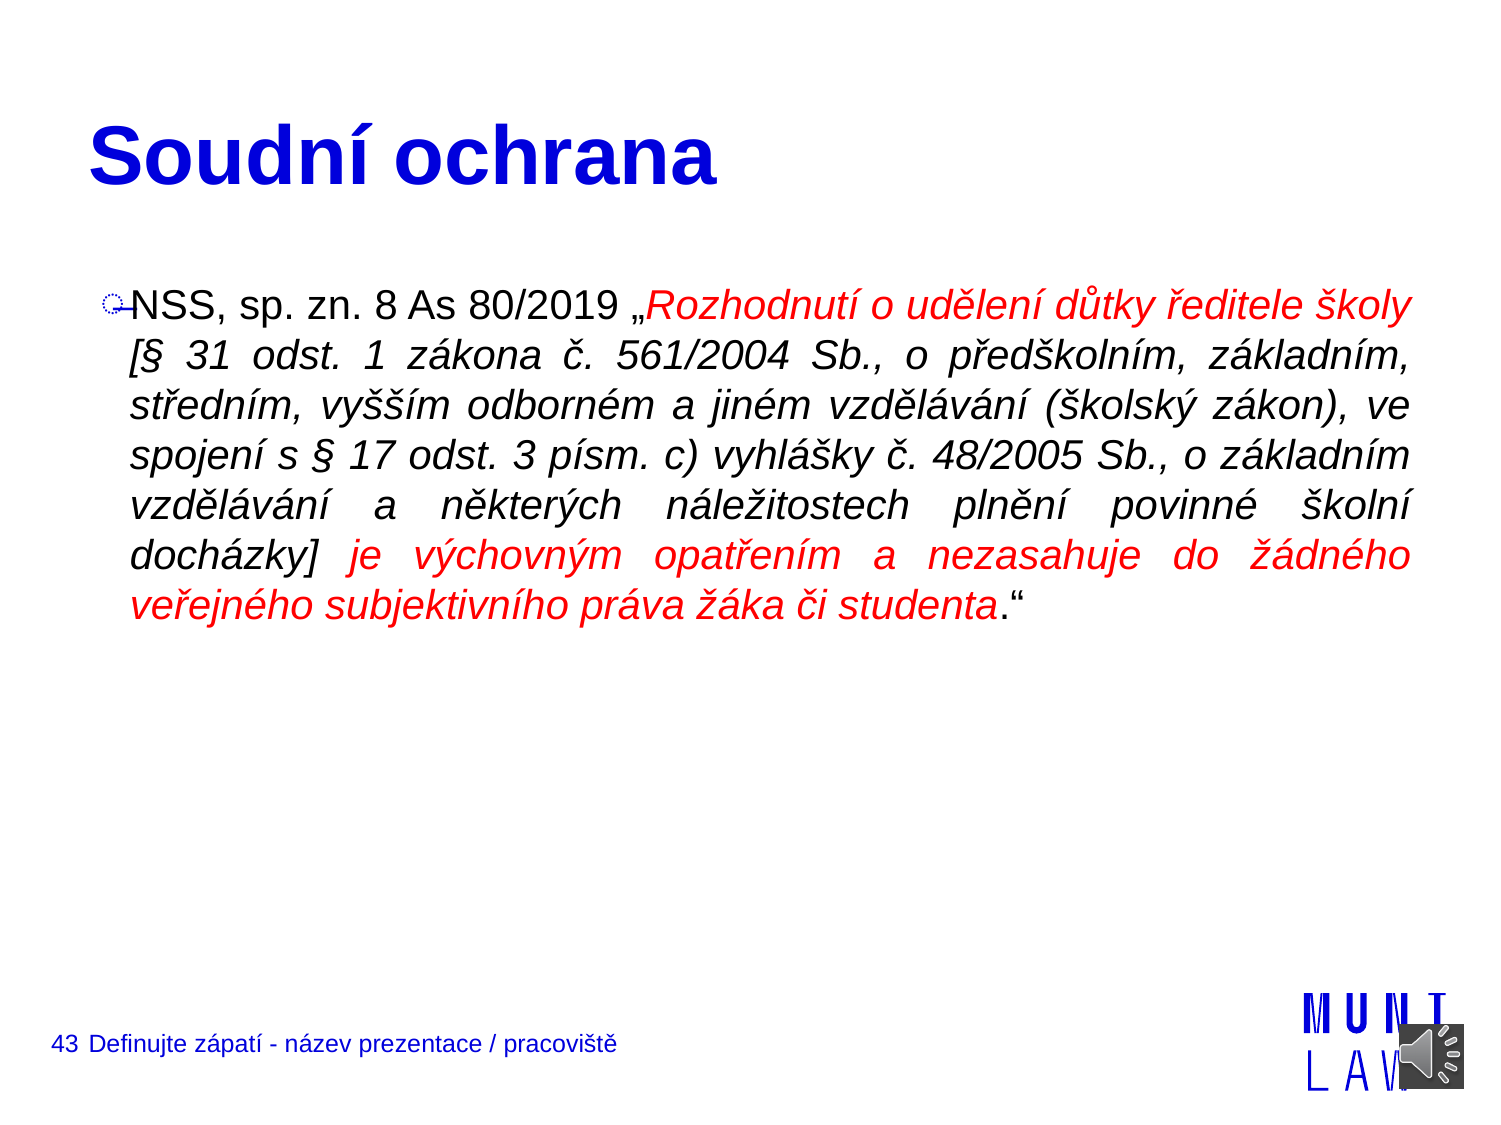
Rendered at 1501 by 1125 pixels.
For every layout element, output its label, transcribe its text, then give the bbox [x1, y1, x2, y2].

list NSS, sp. zn. 8 As 80/2019 „Rozhodnutí o udělení důtky ředitele školy [§ 31 odst. 1 zákona č. 561/2004 Sb., o předškolním, základním, středním, vyšším odborném a jiném vzdělávání (školský zákon), ve spojení s § 17 odst. 3 písm. c) vyhlášky č. 48/2005 Sb., o základním vzdělávání a některých náležitostech plnění povinné školní docházky] je výchovným opatřením a nezasahuje do žádného veřejného subjektivního práva žáka či studenta.“ [88, 277, 1412, 957]
footer Definujte zápatí - název prezentace / pracoviště [88, 1021, 1064, 1063]
title Soudní ochrana [88, 118, 1412, 193]
slide_number 43 [50, 1021, 82, 1063]
picture [1397, 1022, 1466, 1090]
